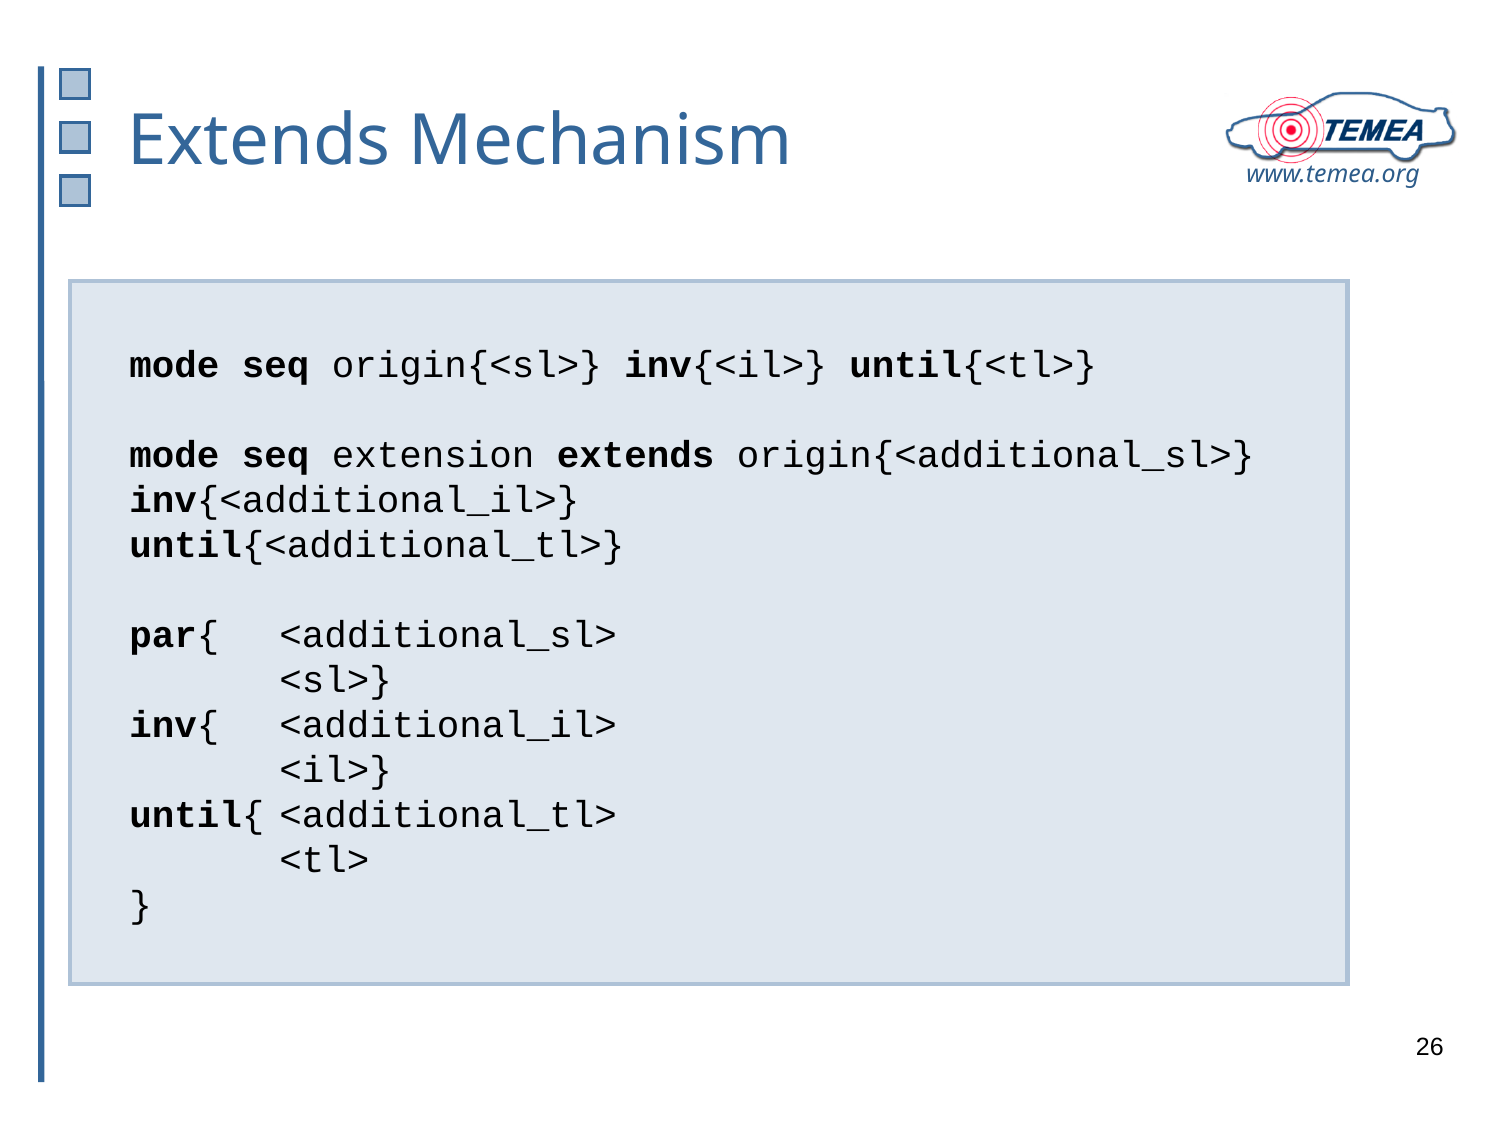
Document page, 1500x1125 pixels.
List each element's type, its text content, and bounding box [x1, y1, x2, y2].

title Extends Mechanism [111, 42, 1211, 231]
text_box mode seq origin{<sl>} inv{<il>} until{<tl>} mode seq extension extends origin{<additional_sl>} inv{<additional_il>} until{<additional_tl>} par{ <additional_sl> <sl>} inv{ <additional_il> <il>} until{ <additional_tl> <tl> } [70, 281, 1348, 985]
slide_number 26 [1108, 1022, 1460, 1083]
picture [1222, 90, 1459, 164]
